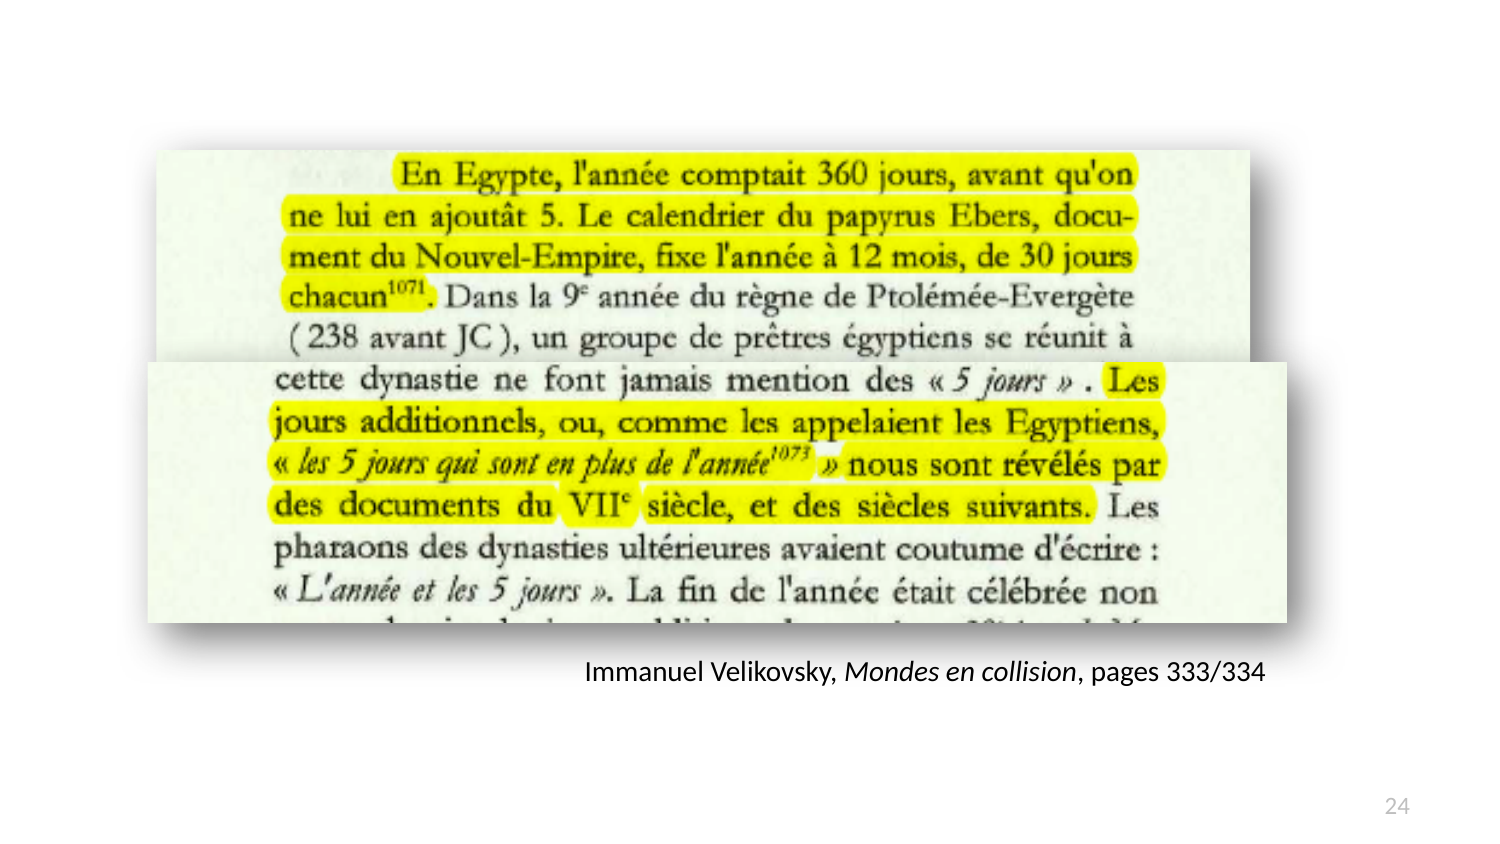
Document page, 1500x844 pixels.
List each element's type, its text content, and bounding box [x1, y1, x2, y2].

text_box Immanuel Velikovsky, Mondes en collision, pages 333/334 [549, 671, 1287, 695]
slide_number 24 [1074, 782, 1425, 827]
picture [147, 149, 1288, 623]
